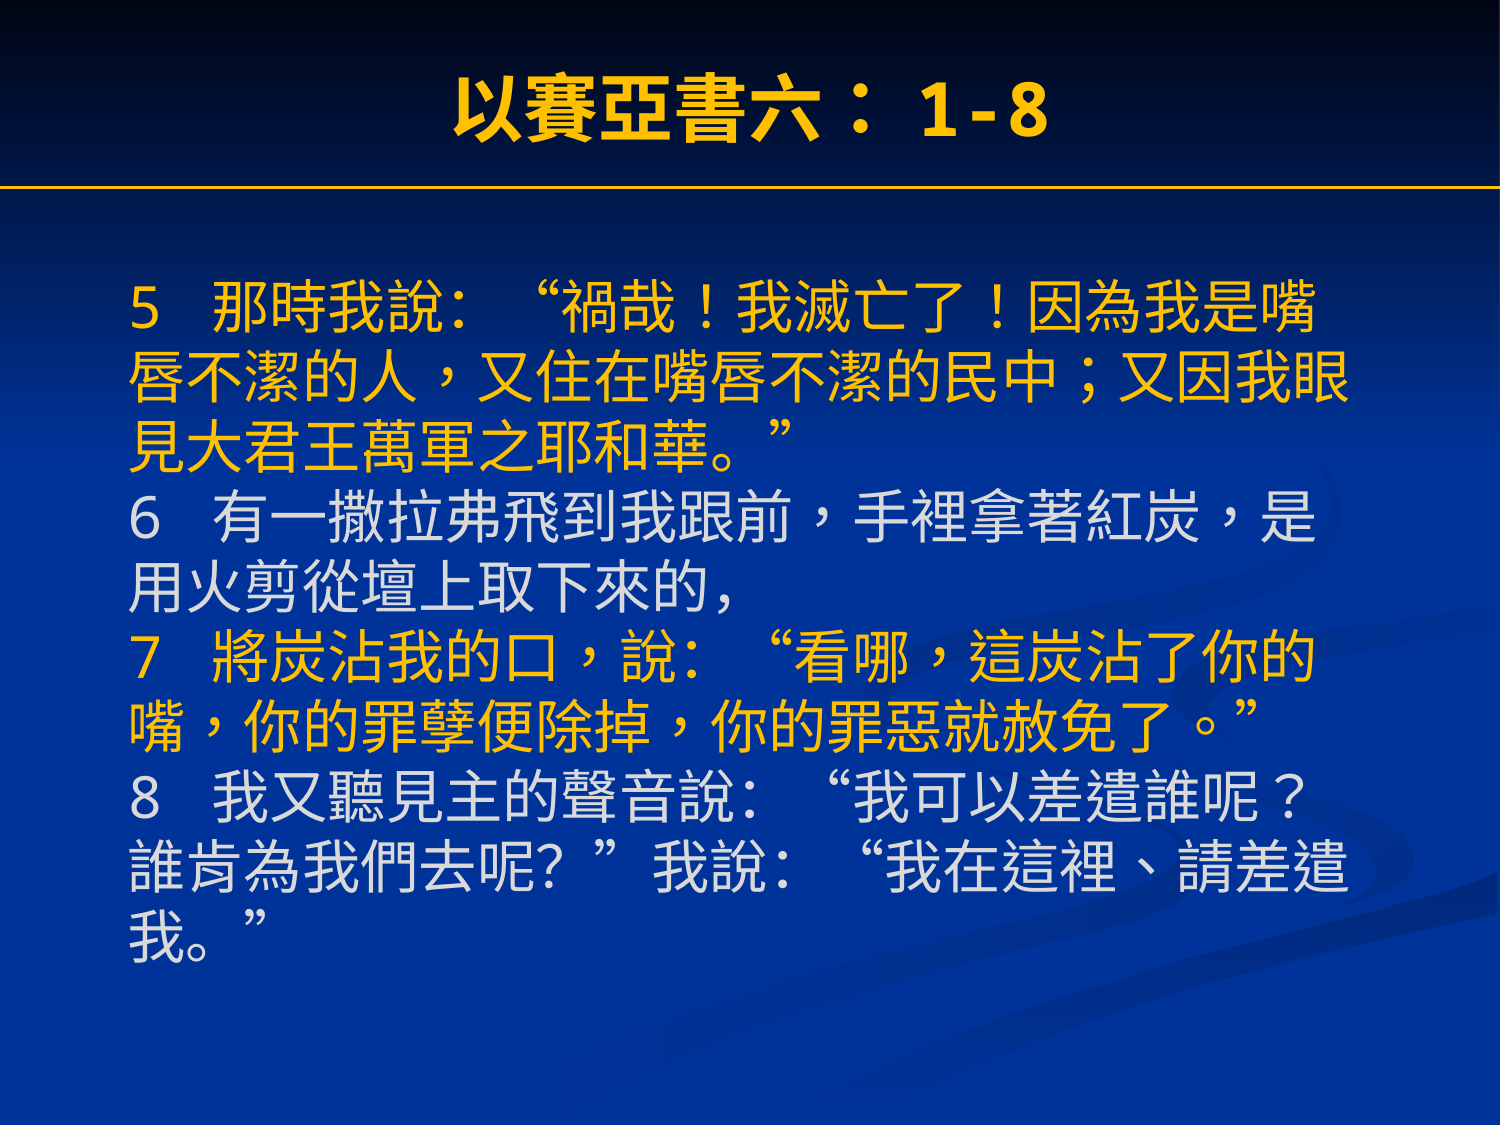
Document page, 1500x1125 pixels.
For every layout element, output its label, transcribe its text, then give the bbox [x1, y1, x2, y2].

text_box 以賽亞書六：1-8 [74, 50, 1425, 163]
text_box 5 那時我說：“禍哉！我滅亡了！因為我是嘴唇不潔的人，又住在嘴唇不潔的民中；又因我眼見大君王萬軍之耶和華。” 6 有一撒拉弗飛到我跟前，手裡拿著紅炭，是用火剪從壇上取下來的， 7 將炭沾我的口，說：“看哪，這炭沾了你的嘴，你的罪孽便除掉，你的罪惡就赦免了。” 8 我又聽見主的聲音說：“我可以差遣誰呢？誰肯為我們去呢？”我說：“我在這裡、請差遣我。” [112, 262, 1375, 1013]
